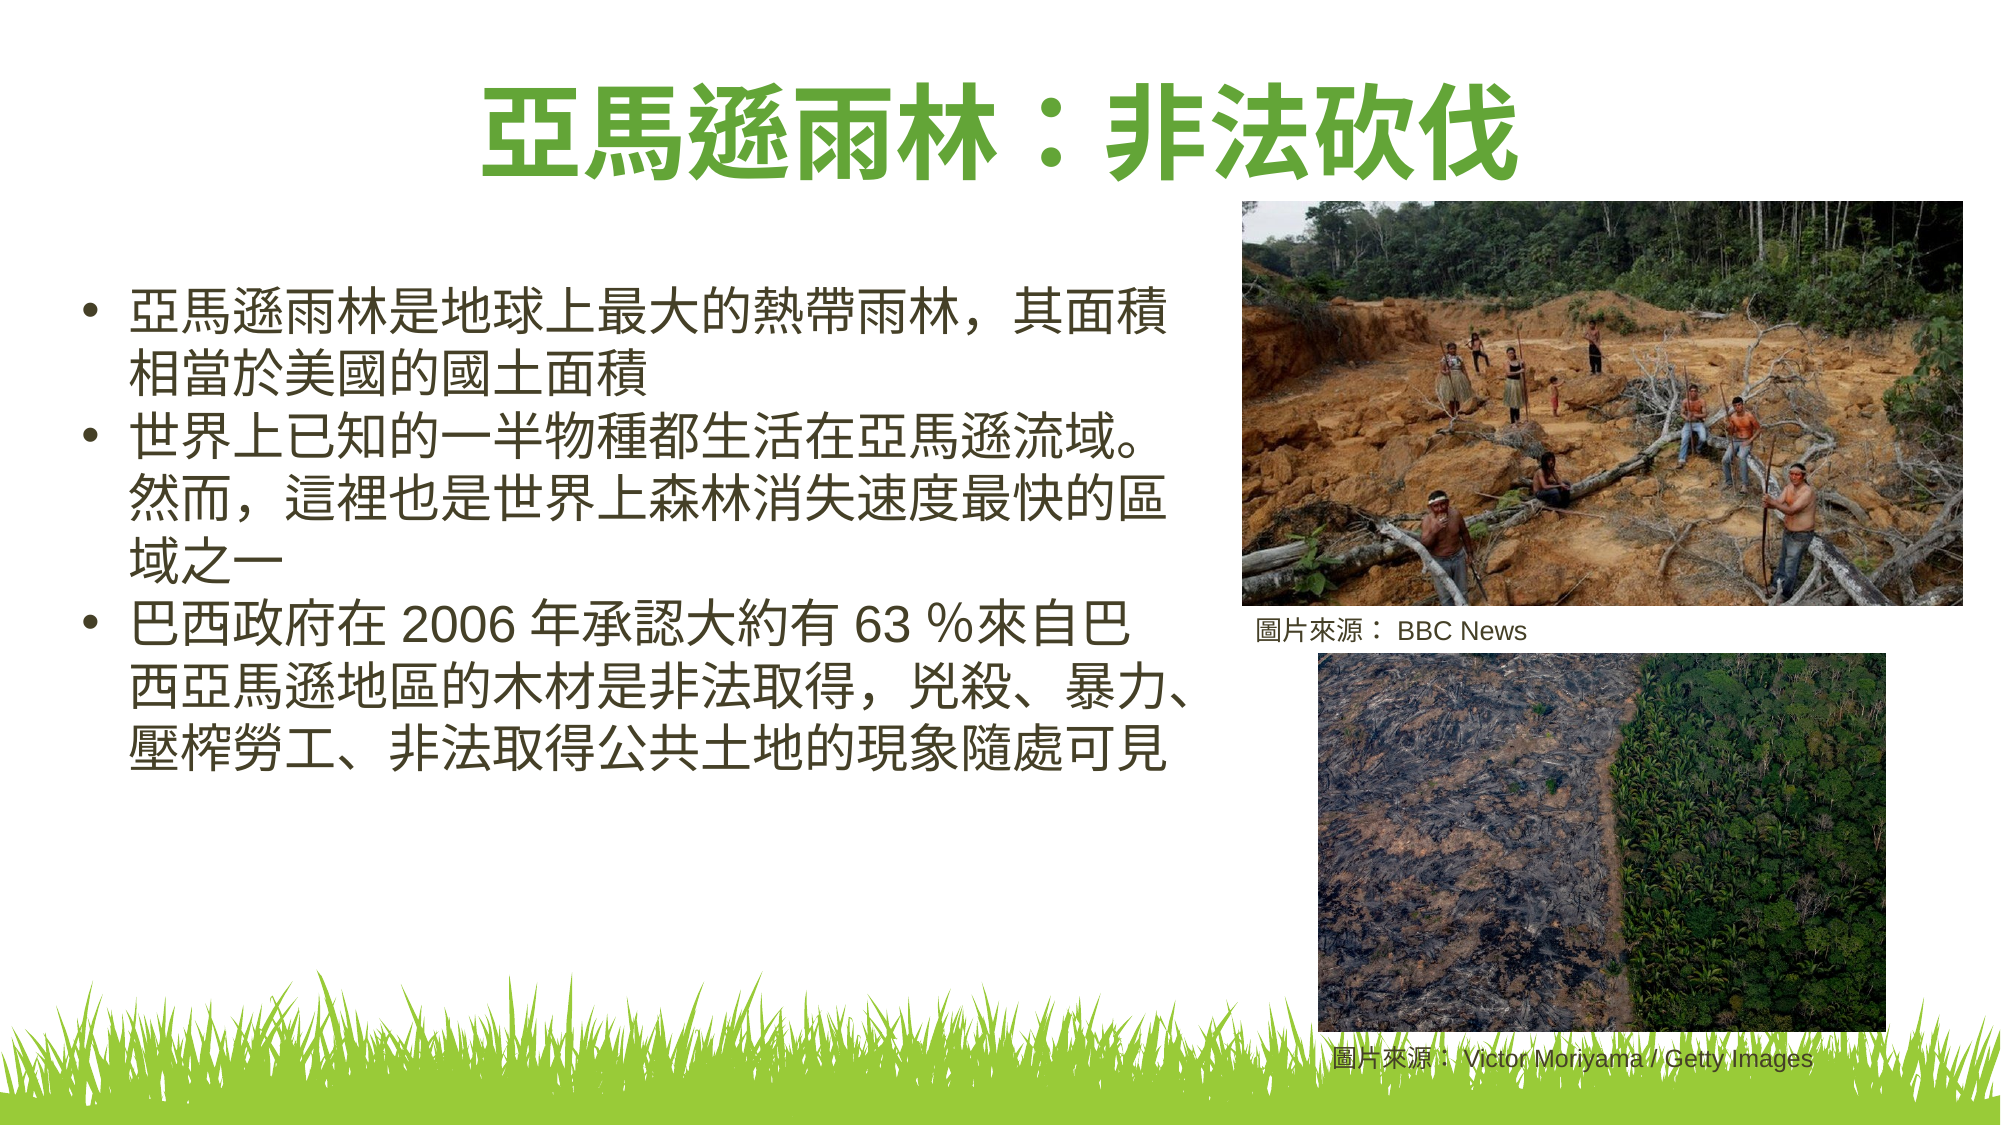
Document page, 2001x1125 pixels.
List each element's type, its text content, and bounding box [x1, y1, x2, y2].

text_box 亞馬遜雨林：非法砍伐 [463, 60, 1537, 200]
picture [1242, 201, 1963, 606]
picture [1318, 653, 1886, 1032]
text_box 亞馬遜雨林是地球上最大的熱帶雨林，其面積相當於美國的國土面積 世界上已知的一半物種都生活在亞馬遜流域。然而，這裡也是世界上森林消失速度最快的區域之一 巴西政府在2006年承認大約有63％來自巴西亞馬遜地區的木材是非法取得，兇殺、暴力、壓榨勞工、非法取得公共土地的現象隨處可見 [66, 270, 1190, 848]
text_box 圖片來源：BBC News [1240, 605, 1543, 653]
text_box 圖片來源：Victor Moriyama / Getty Images [1317, 1035, 1829, 1081]
